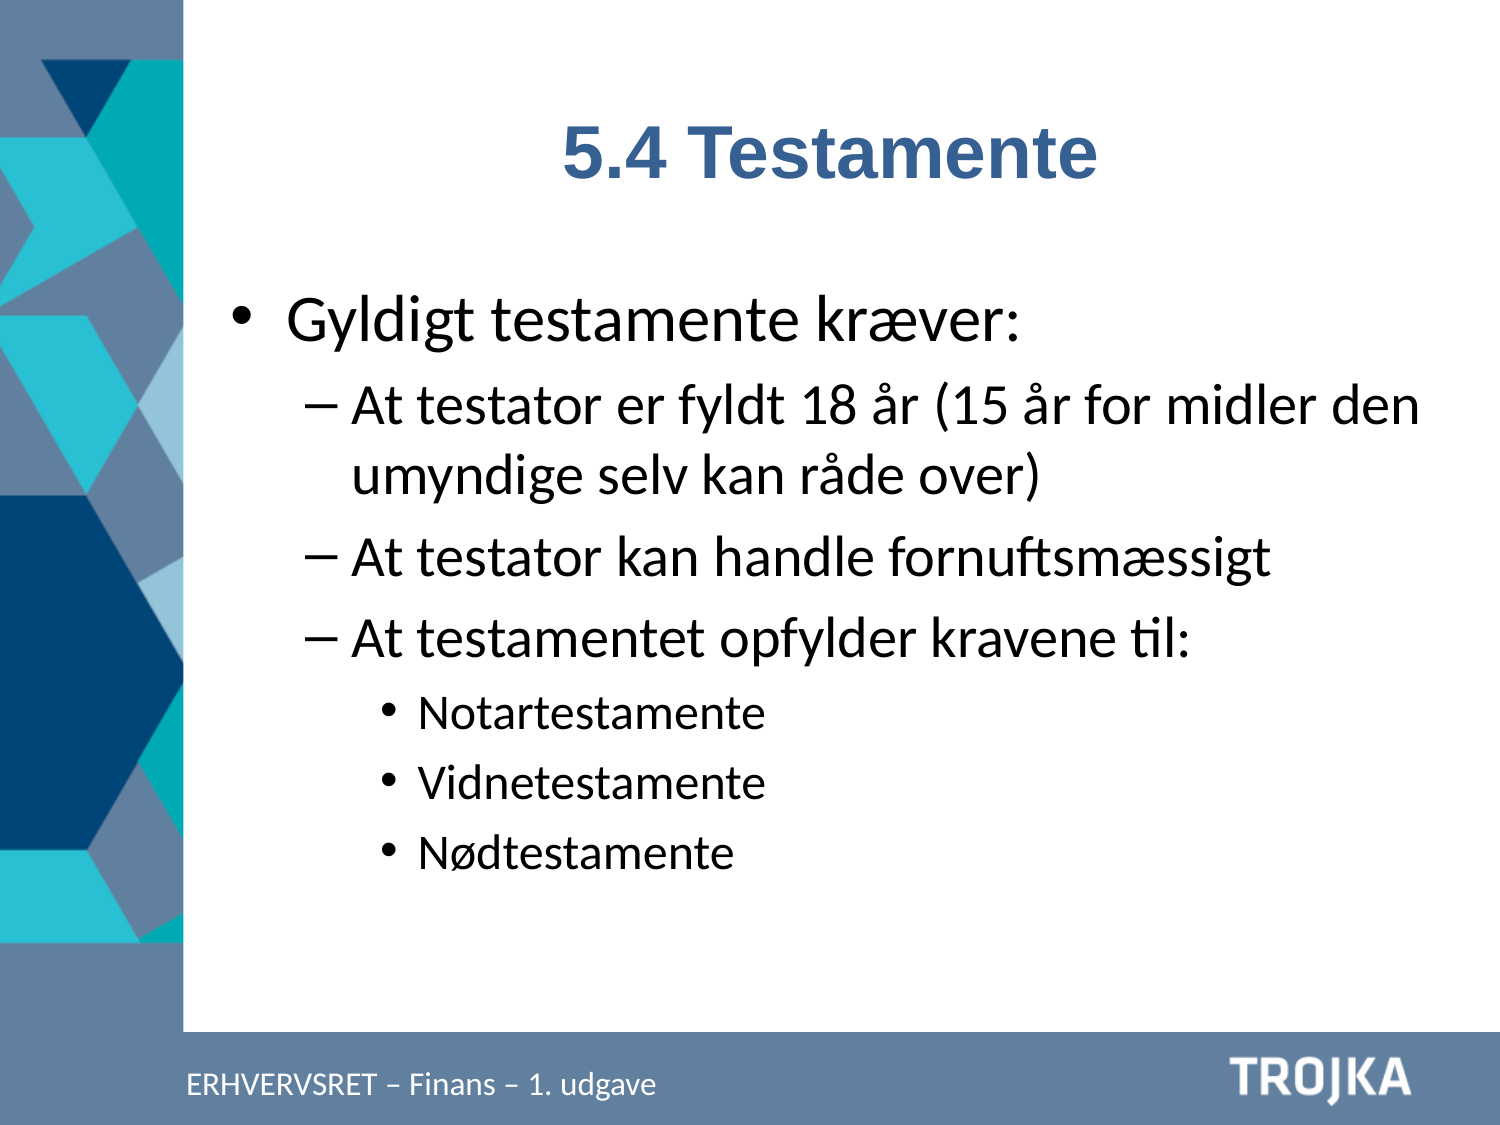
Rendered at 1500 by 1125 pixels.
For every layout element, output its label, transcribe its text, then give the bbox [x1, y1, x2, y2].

text_box Gyldigt testamente kræver: At testator er fyldt 18 år (15 år for midler den umyndige selv kan råde over) At testator kan handle fornuftsmæssigt At testamentet opfylder kravene til: Notartestamente Vidnetestamente Nødtestamente [215, 267, 1500, 1010]
picture [0, 0, 1500, 1125]
text_box 5.4 Testamente [155, 54, 1500, 243]
